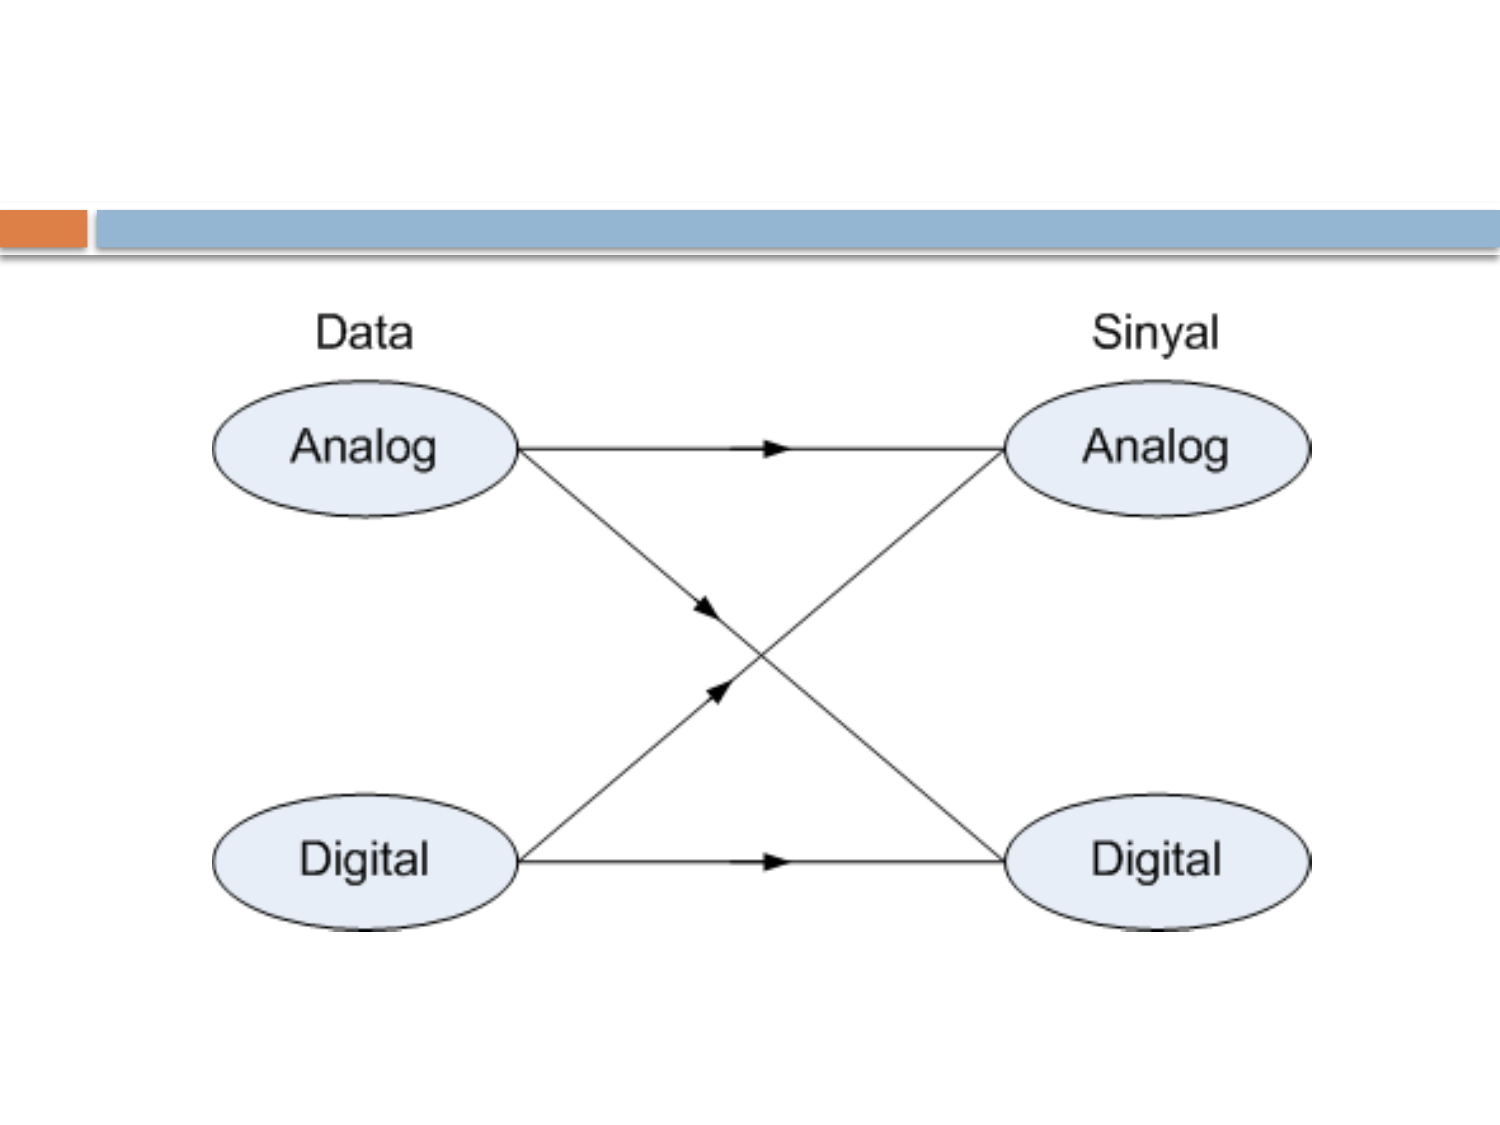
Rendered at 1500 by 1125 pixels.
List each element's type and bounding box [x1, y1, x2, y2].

picture [212, 299, 1312, 933]
